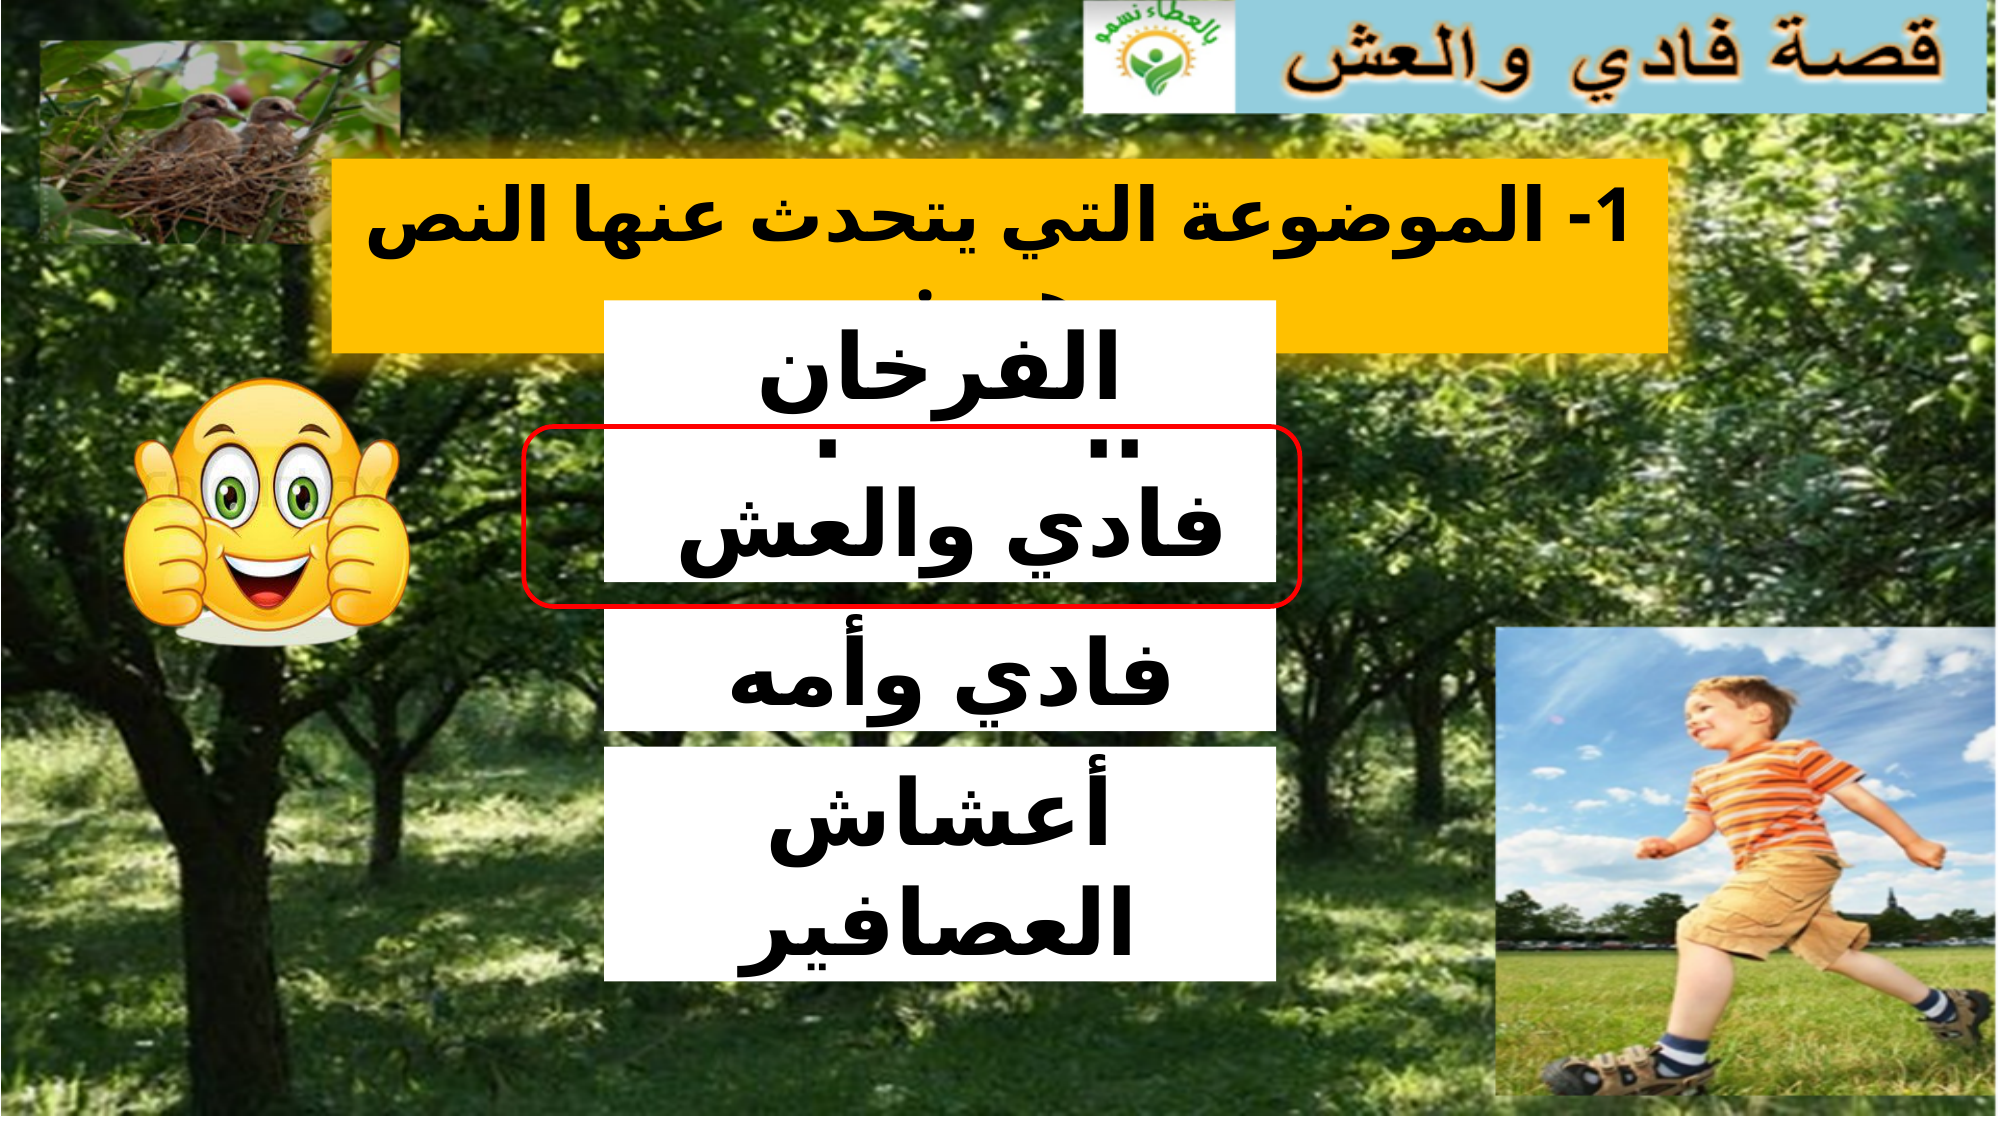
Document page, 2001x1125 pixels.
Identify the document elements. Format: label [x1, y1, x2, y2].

text_box [604, 300, 1277, 873]
picture [0, 0, 2000, 1116]
